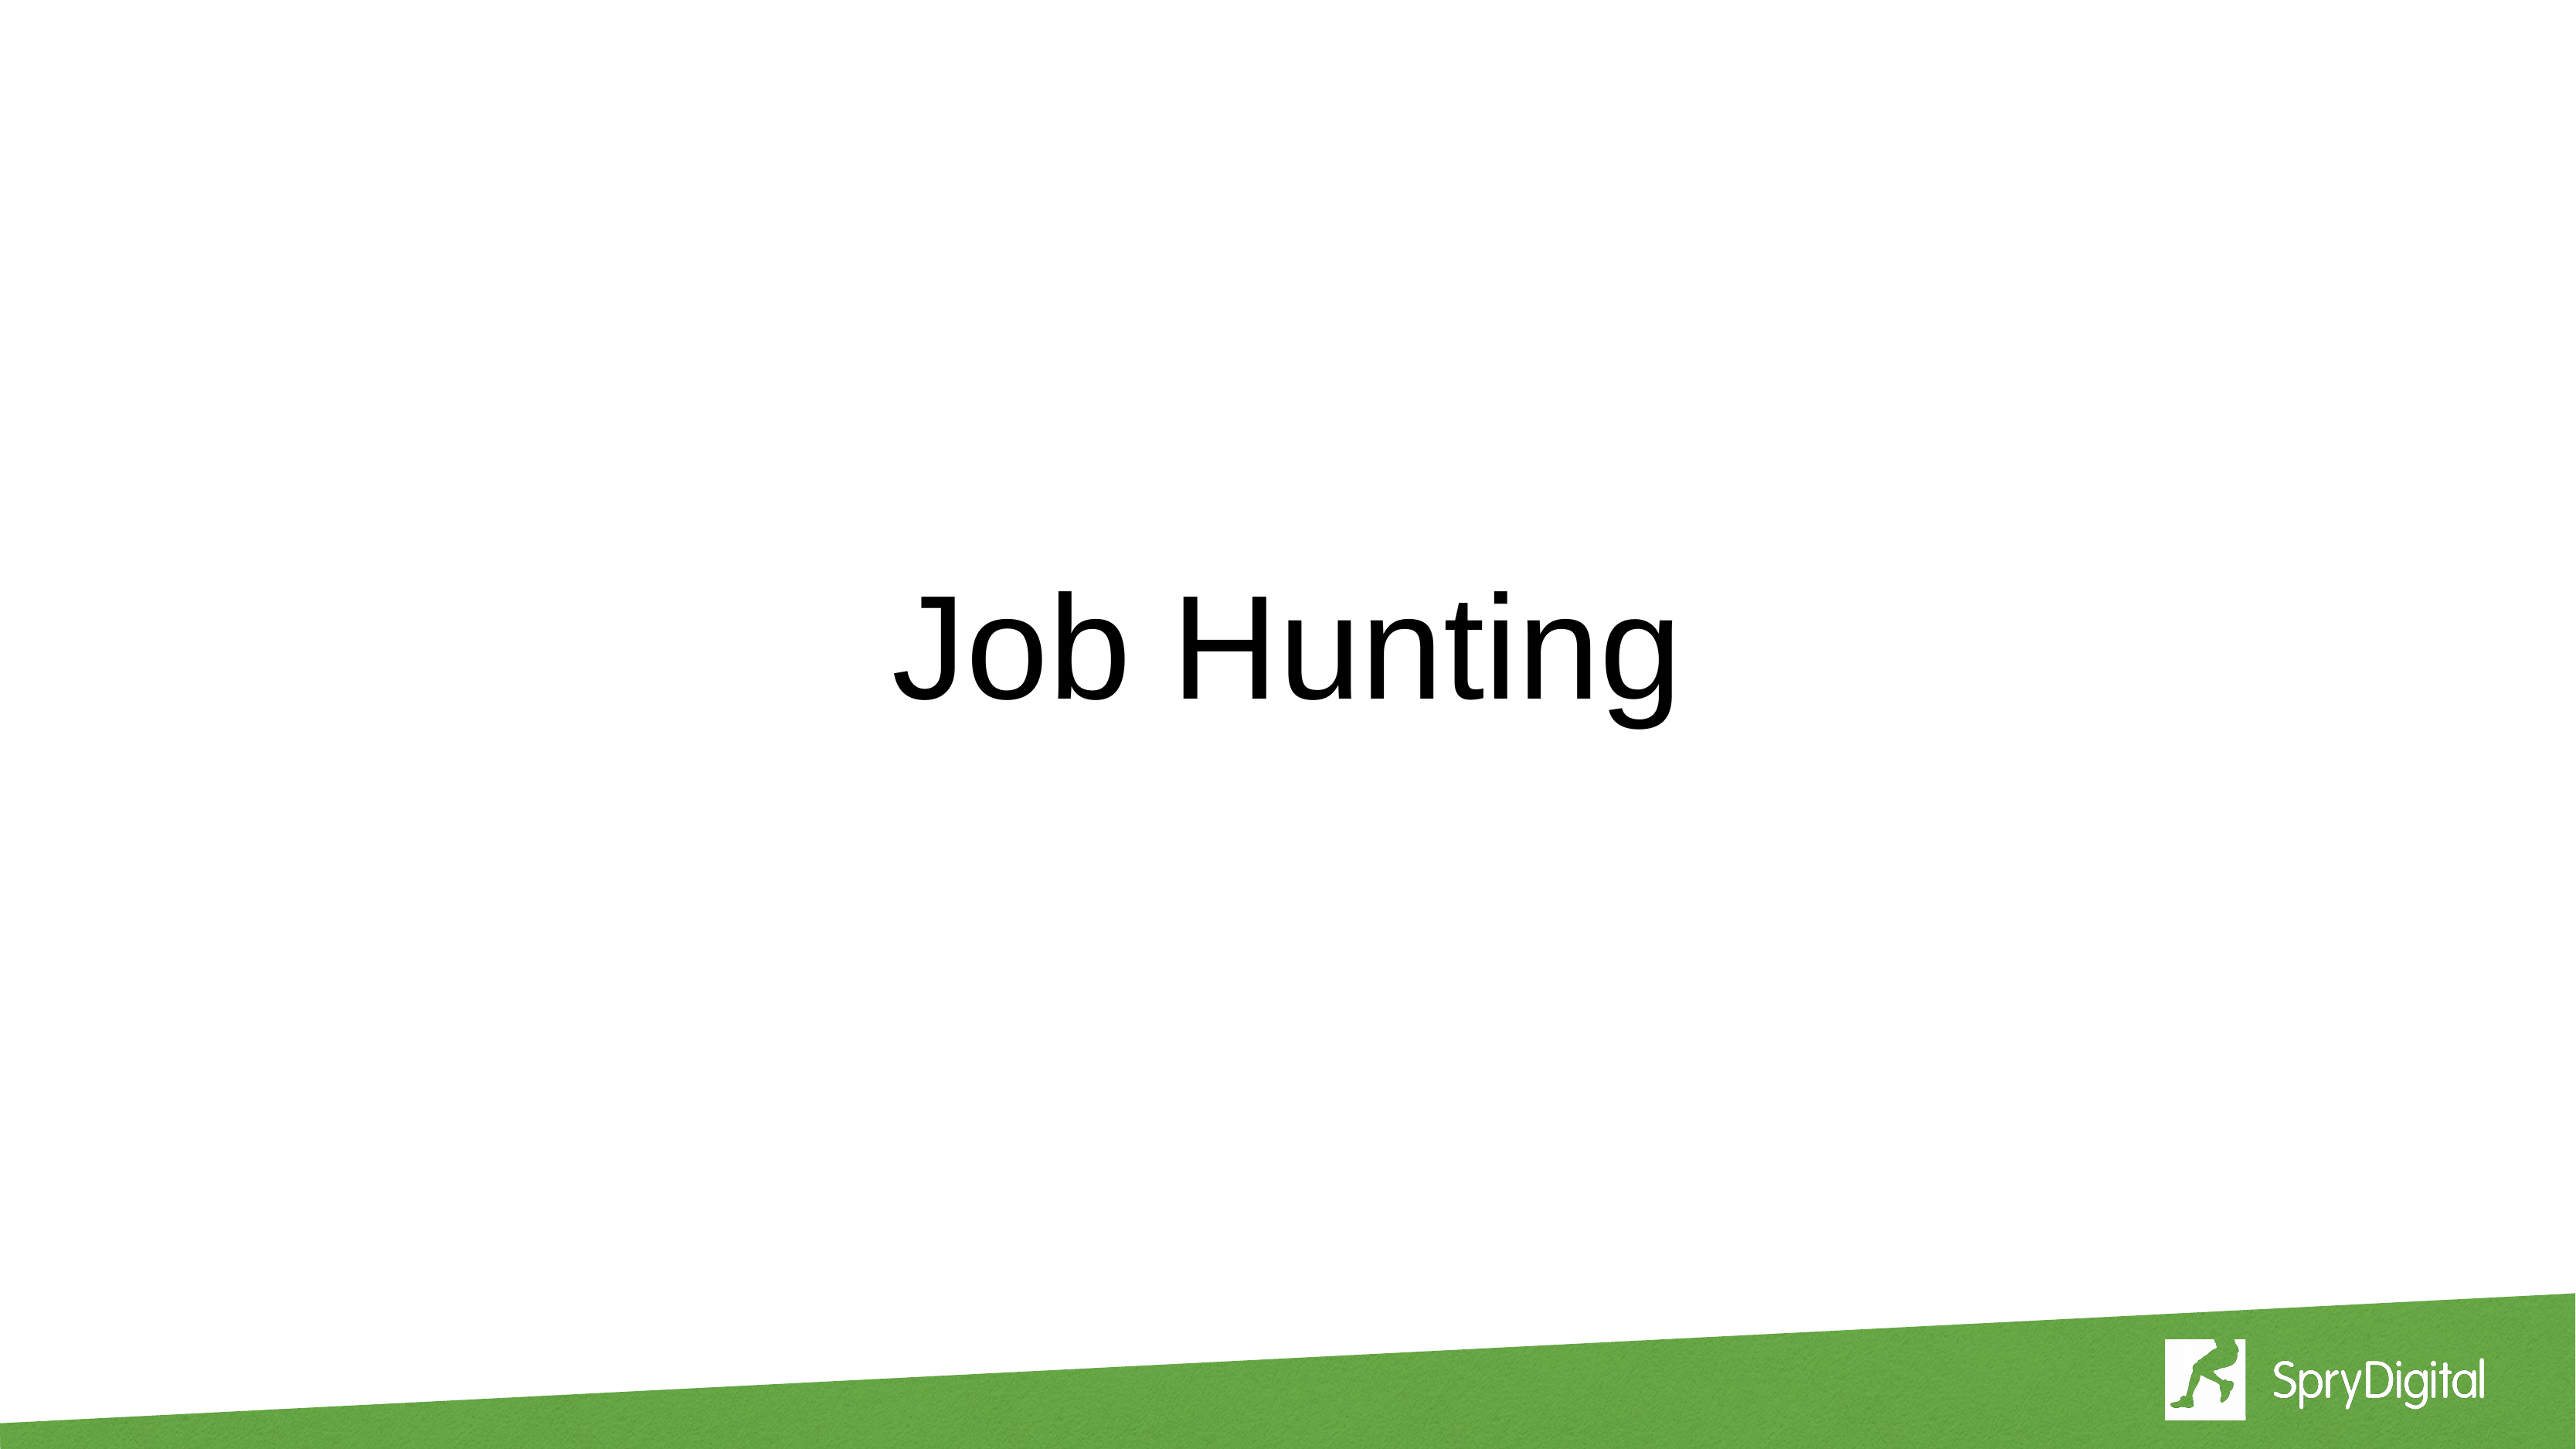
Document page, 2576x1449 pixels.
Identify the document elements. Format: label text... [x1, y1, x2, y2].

picture [0, 1293, 2576, 1449]
title Job Hunting [188, 243, 2388, 734]
